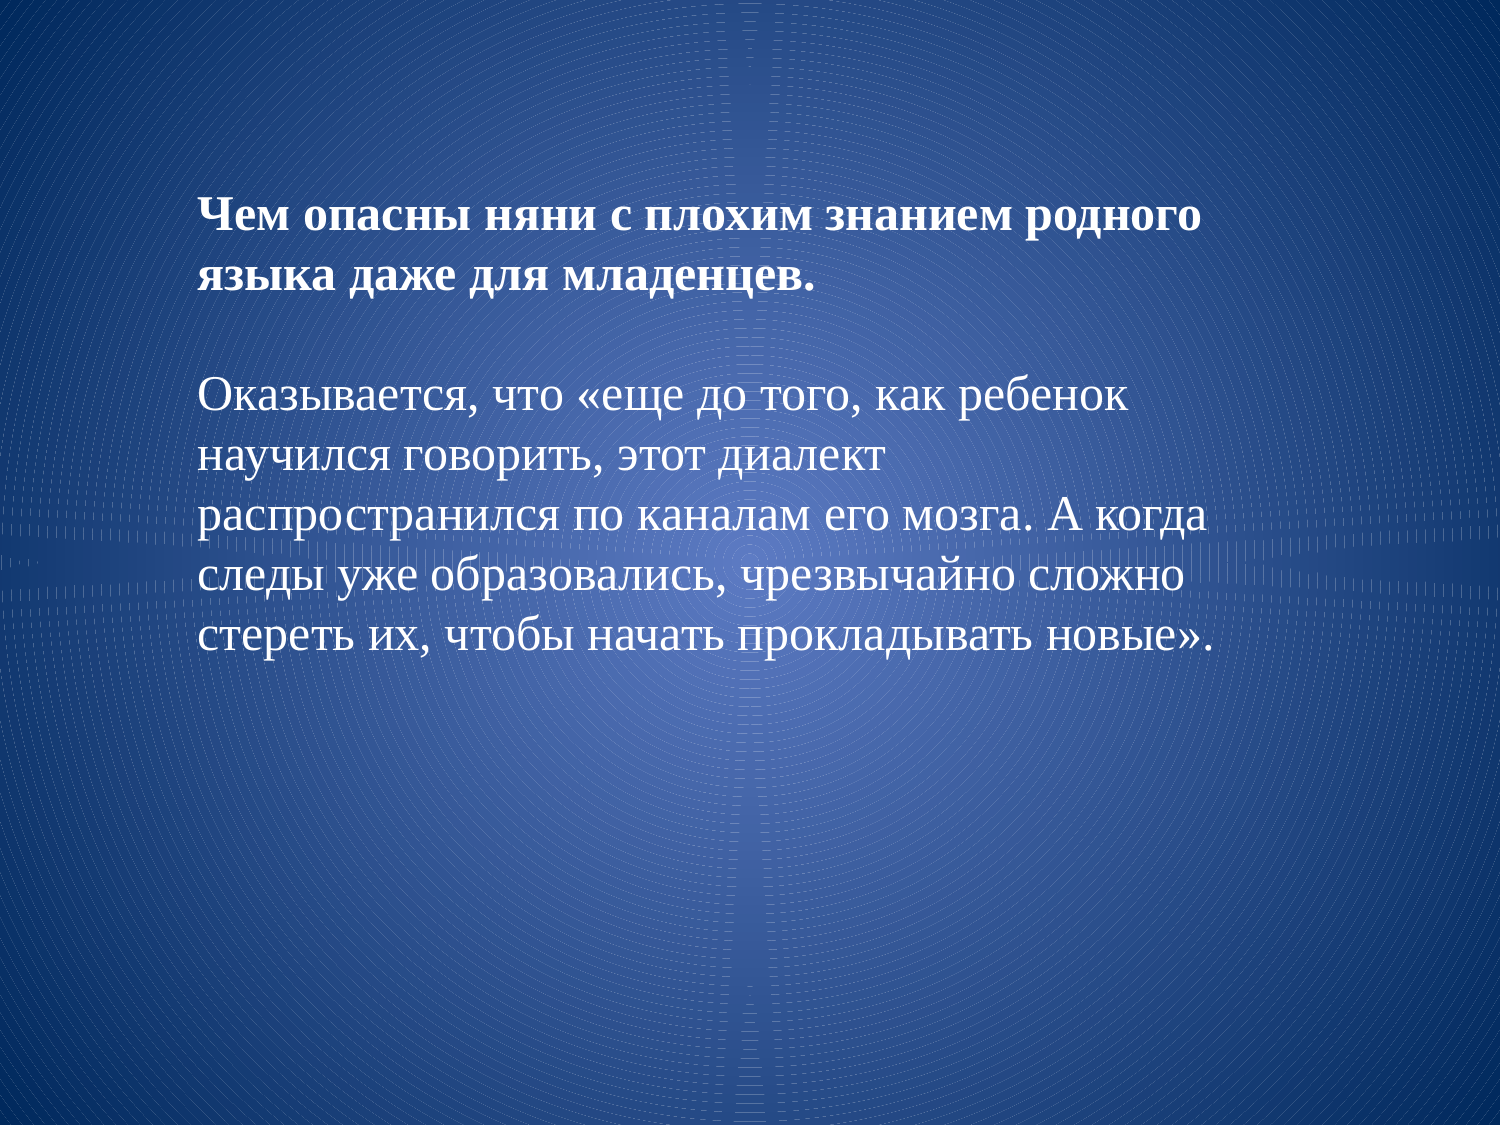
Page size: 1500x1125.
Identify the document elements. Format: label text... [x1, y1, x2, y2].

text_box Чем опасны няни с плохим знанием родного языка даже для младенцев. Оказывается, что «еще до того, как ребенок научился говорить, этот диалект распространился по каналам его мозга. А когда следы уже образовались, чрезвычайно сложно стереть их, чтобы начать прокладывать новые». [182, 172, 1235, 668]
